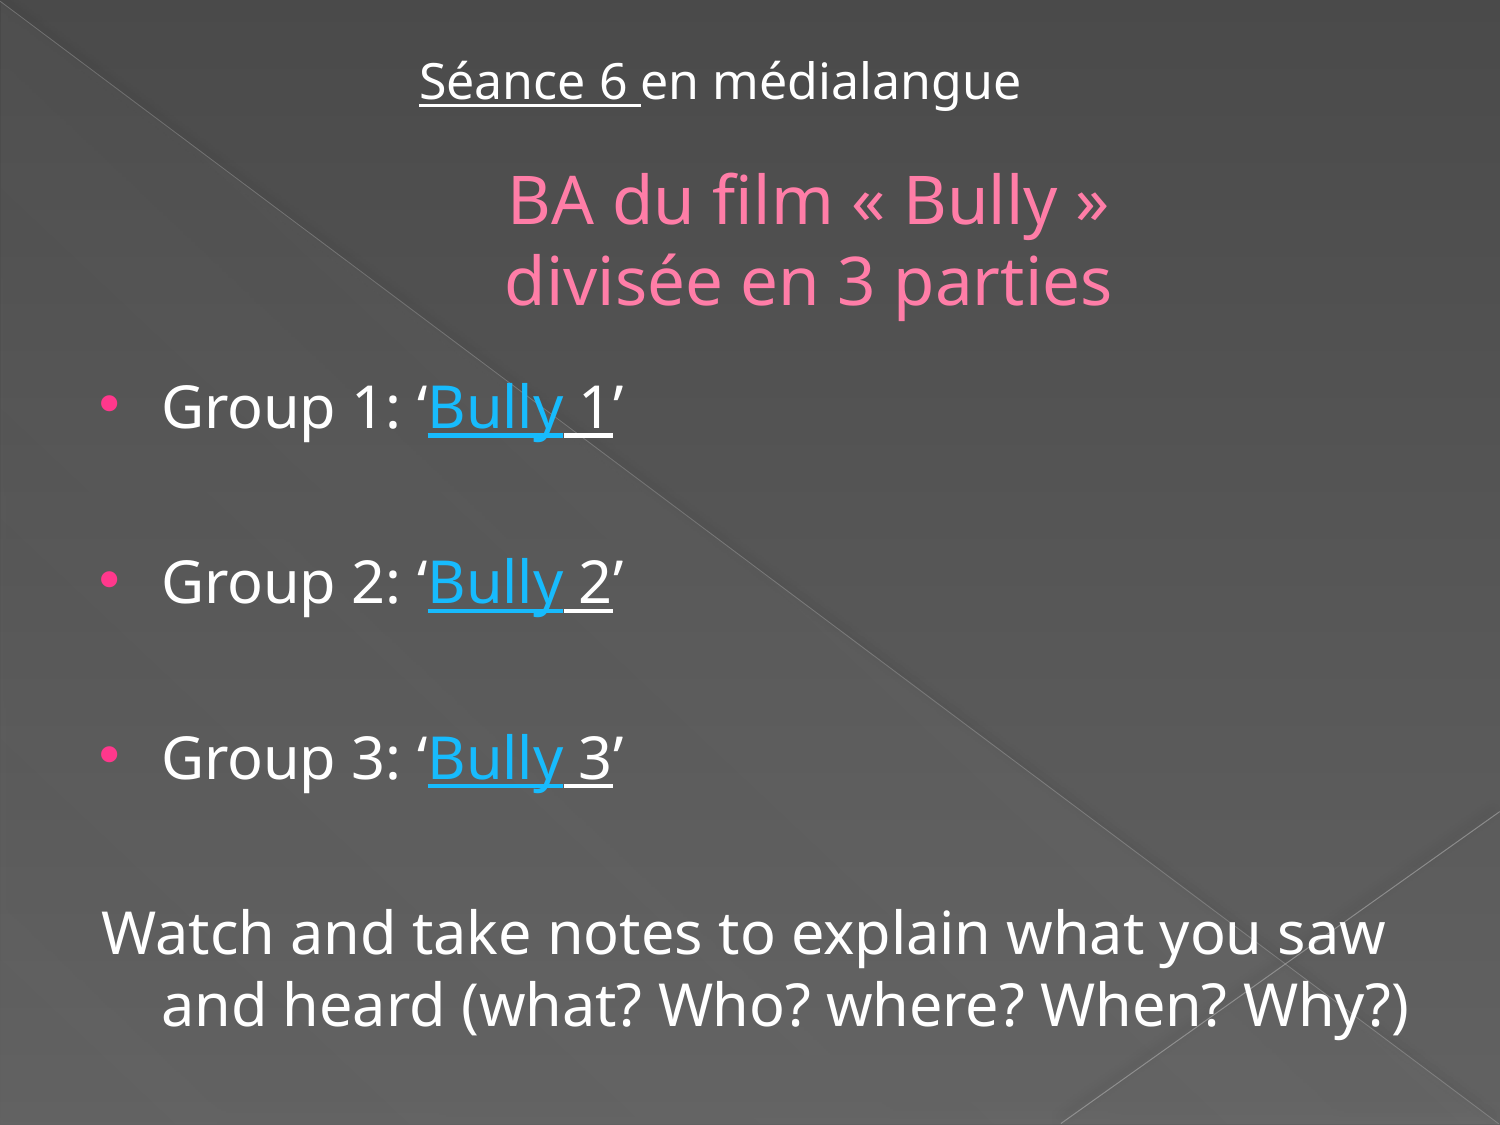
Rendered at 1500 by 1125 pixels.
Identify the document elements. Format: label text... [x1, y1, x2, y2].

list Group 1: ‘Bully 1’ Group 2: ‘Bully 2’ Group 3: ‘Bully 3’ Watch and take notes to explain what you saw and heard (what? Who? where? When? Why?) [76, 361, 1427, 1076]
text_box Séance 6 en médialangue [147, 42, 1294, 163]
title BA du film « Bully » divisée en 3 parties [100, 149, 1451, 327]
